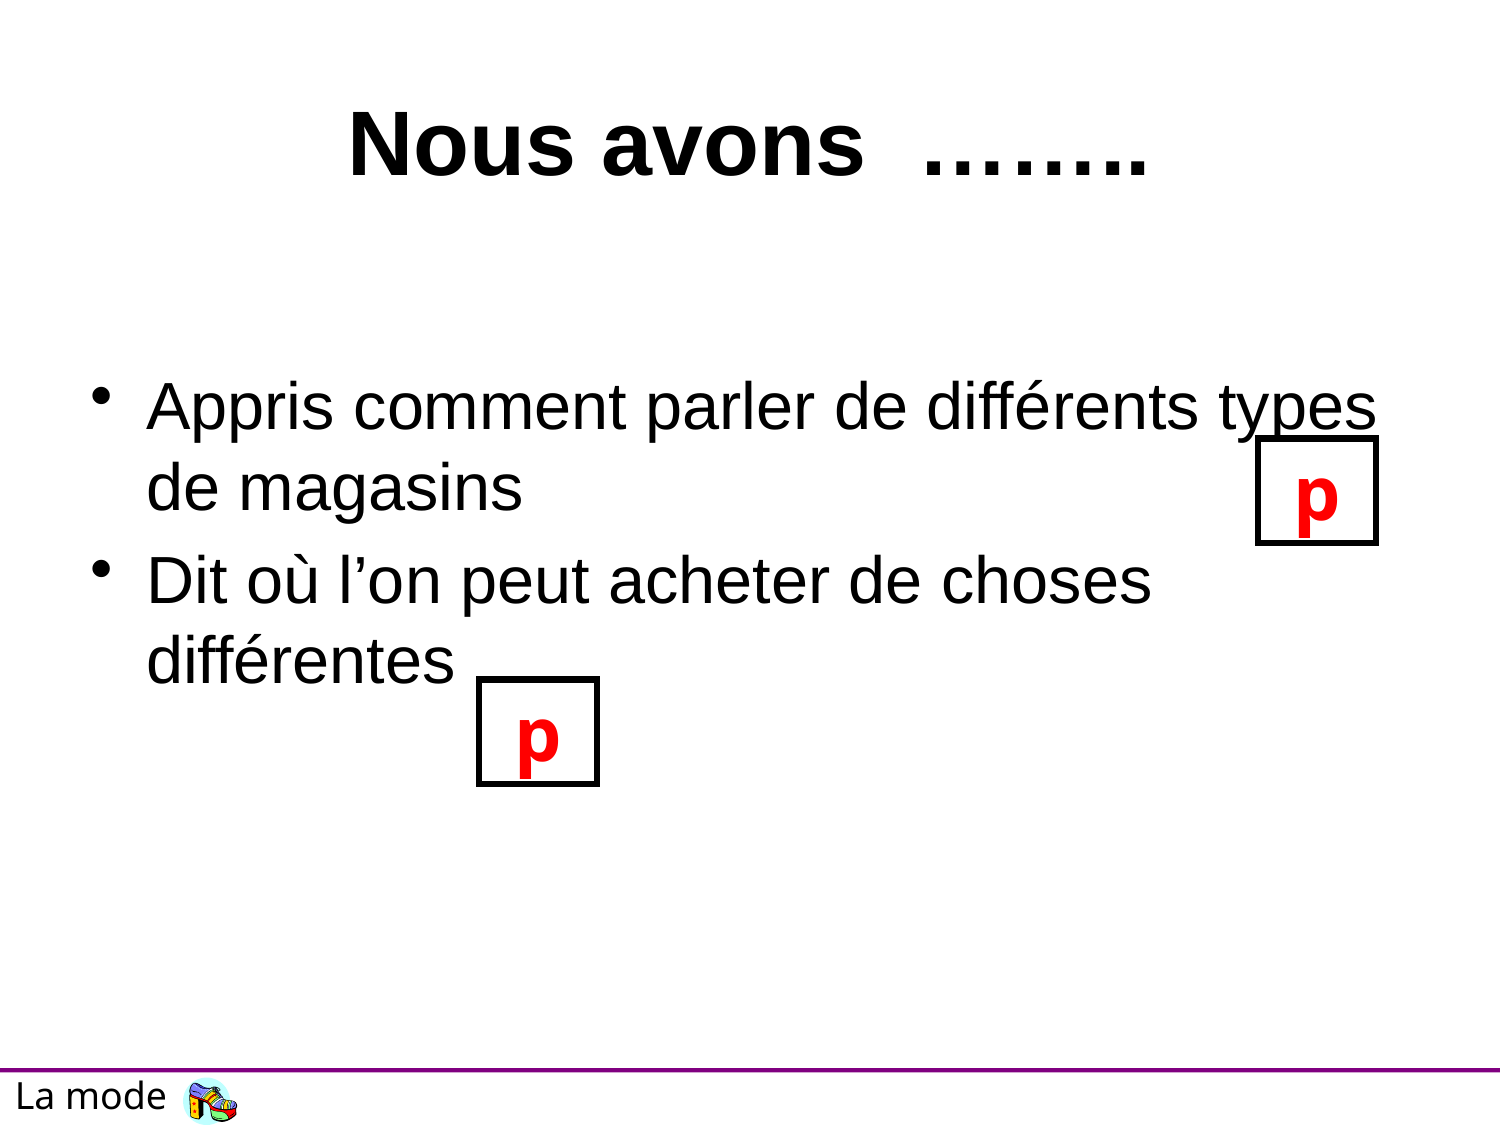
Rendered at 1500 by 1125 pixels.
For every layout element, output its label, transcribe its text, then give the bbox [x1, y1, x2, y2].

text_box p [478, 679, 597, 785]
picture [182, 1077, 238, 1125]
title Nous avons …….. [74, 44, 1426, 233]
text_box p [1257, 438, 1376, 544]
list Appris comment parler de différents types de magasins Dit où l’on peut acheter de choses différentes [74, 262, 1426, 1006]
text_box La mode [0, 1064, 373, 1125]
